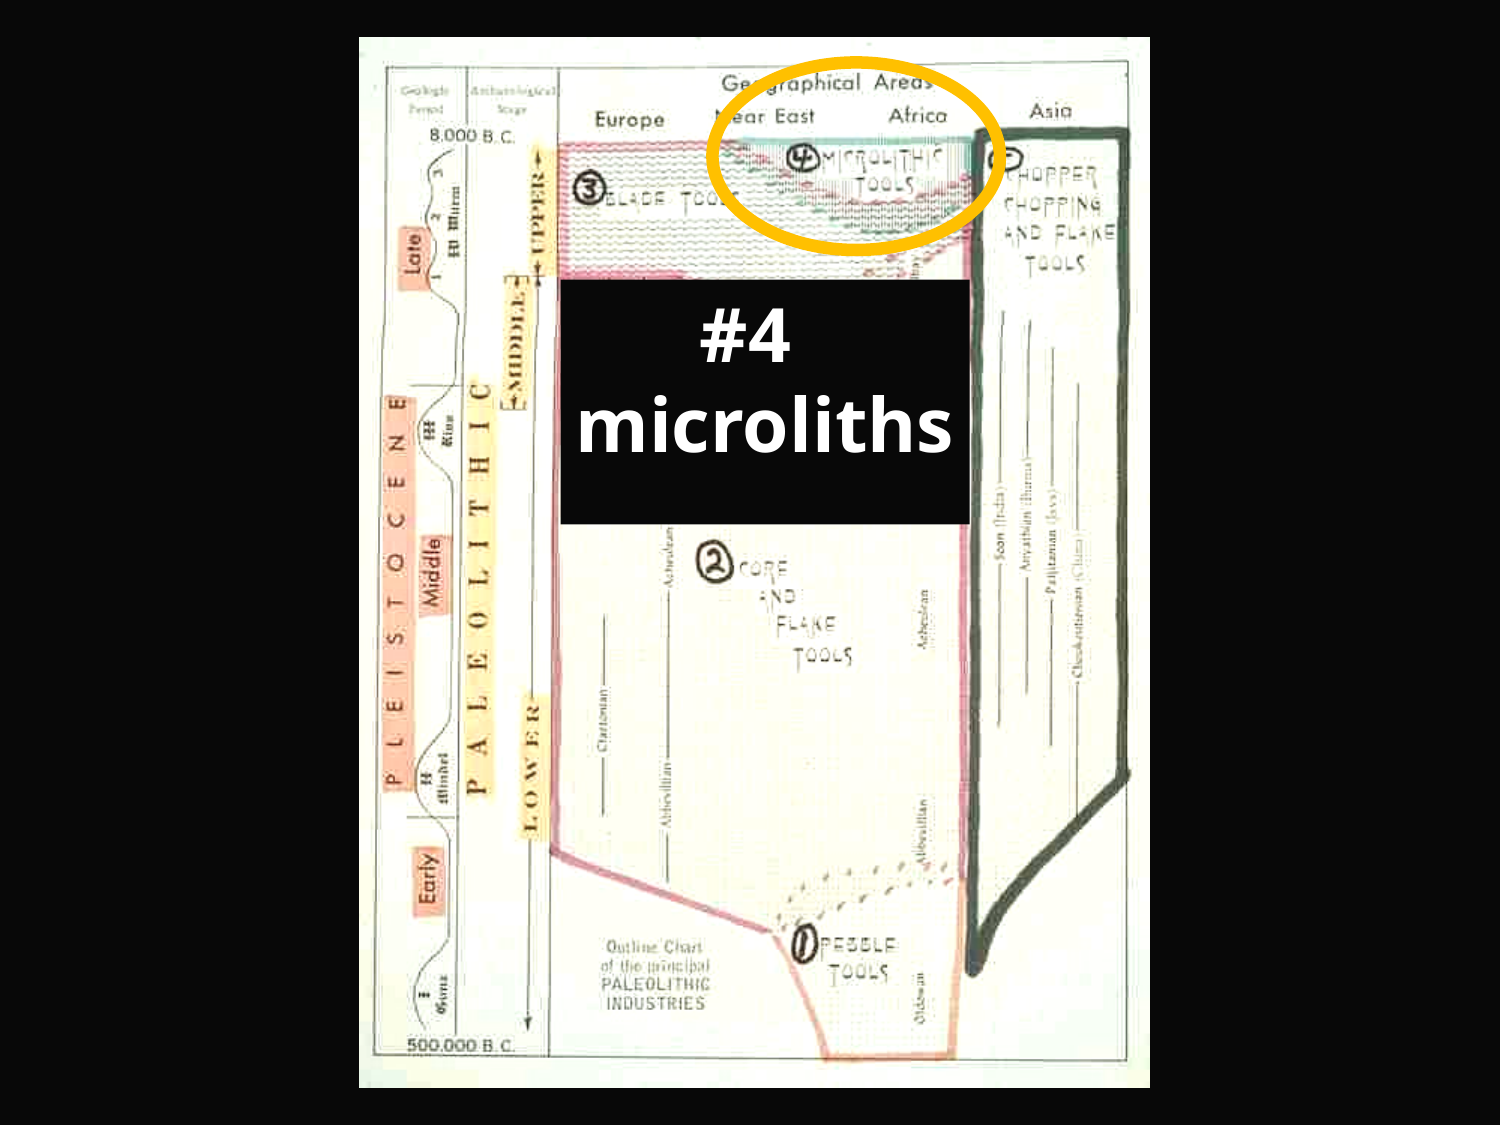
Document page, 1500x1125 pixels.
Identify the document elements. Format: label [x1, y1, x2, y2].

picture [359, 37, 1151, 1088]
